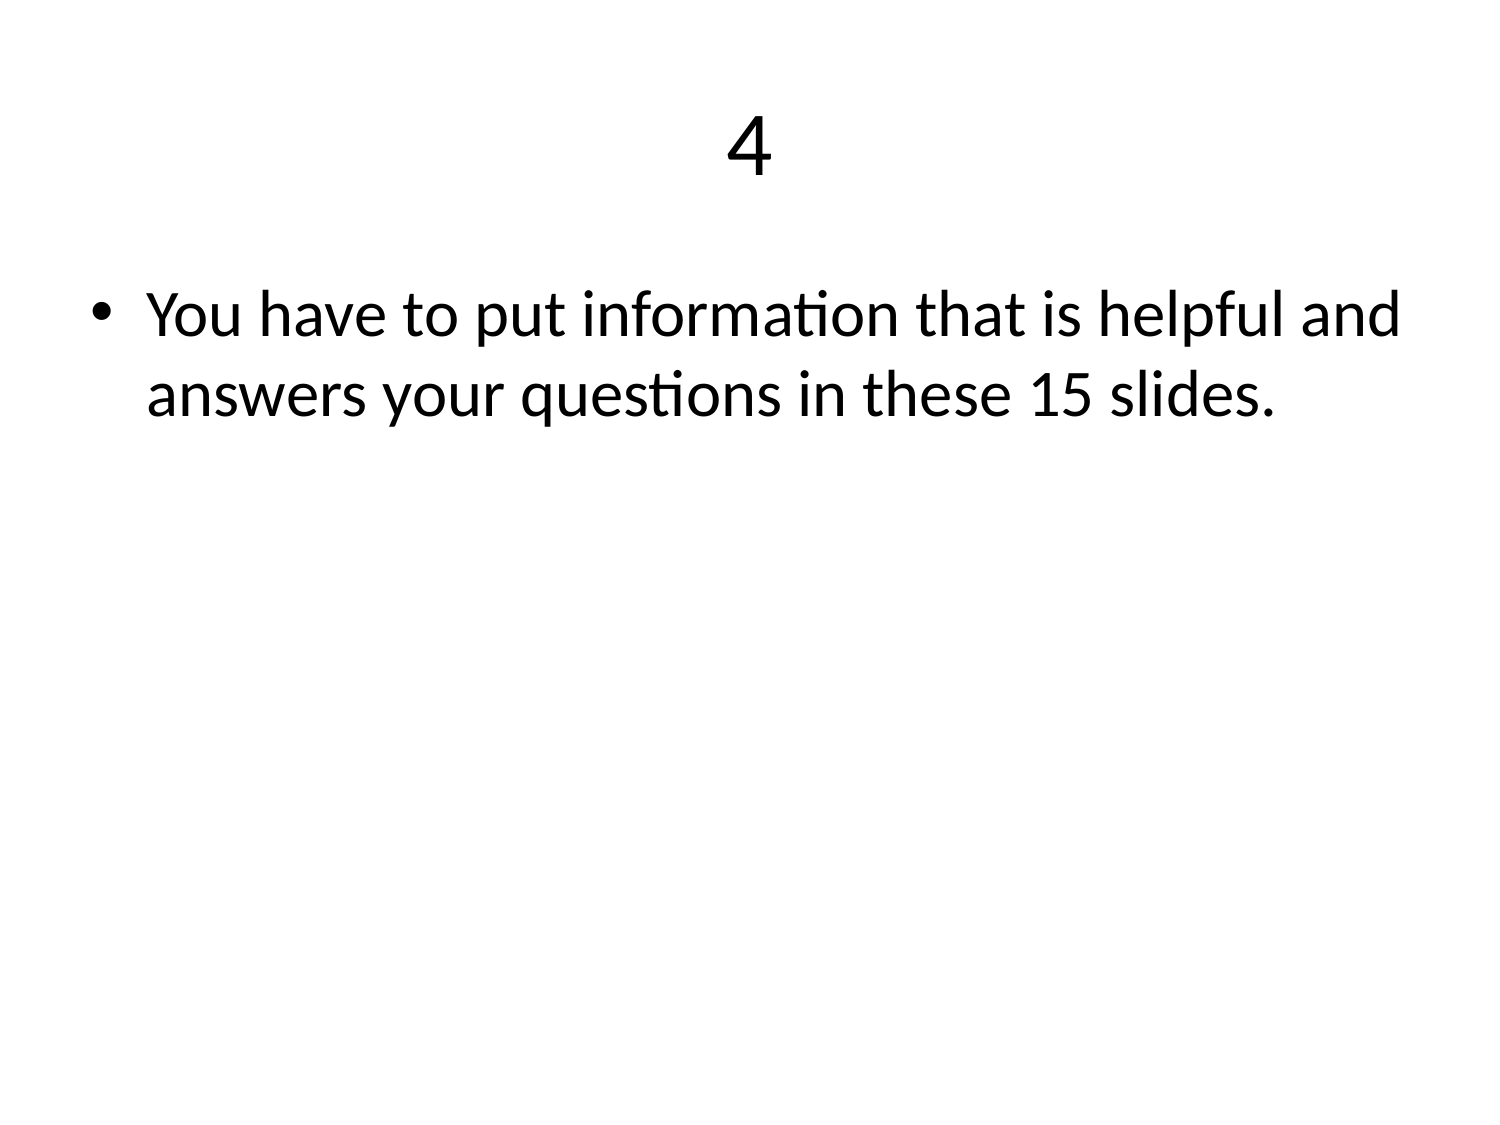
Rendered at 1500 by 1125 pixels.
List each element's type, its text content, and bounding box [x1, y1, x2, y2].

title 4 [75, 45, 1425, 233]
list You have to put information that is helpful and answers your questions in these 15 slides. [75, 262, 1425, 1005]
